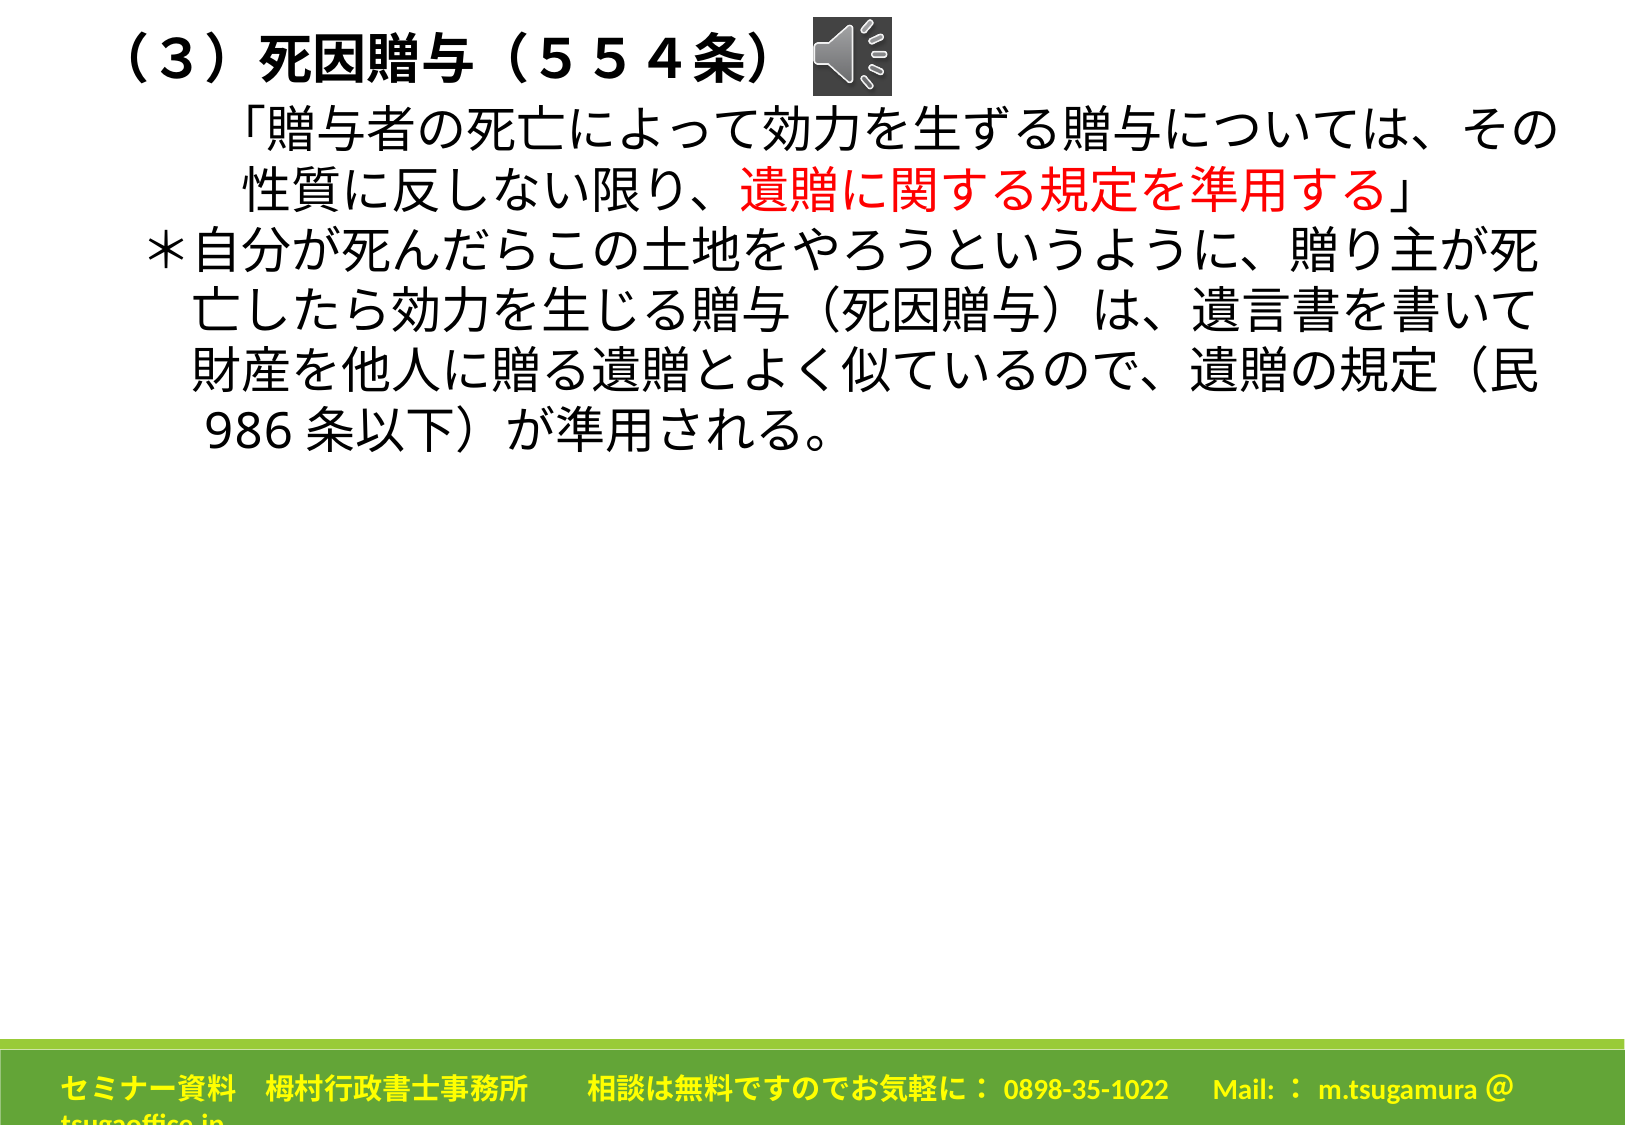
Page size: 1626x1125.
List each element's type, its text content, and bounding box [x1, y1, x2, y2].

text_box （３）死因贈与（５５４条） 「贈与者の死亡によって効力を生ずる贈与については、その 性質に反しない限り、遺贈に関する規定を準用する」 ＊自分が死んだらこの土地をやろうというように、贈り主が死 亡したら効力を生じる贈与（死因贈与）は、遺言書を書いて 財産を他人に贈る遺贈とよく似ているので、遺贈の規定（民 986条以下）が準用される。 [26, 16, 1599, 707]
text_box セミナー資料 栂村行政書士事務所 相談は無料ですのでお気軽に：0898-35-1022 Mail:：m.tsugamura＠tsugaoffice.jp [45, 1062, 1580, 1125]
picture [811, 16, 893, 98]
